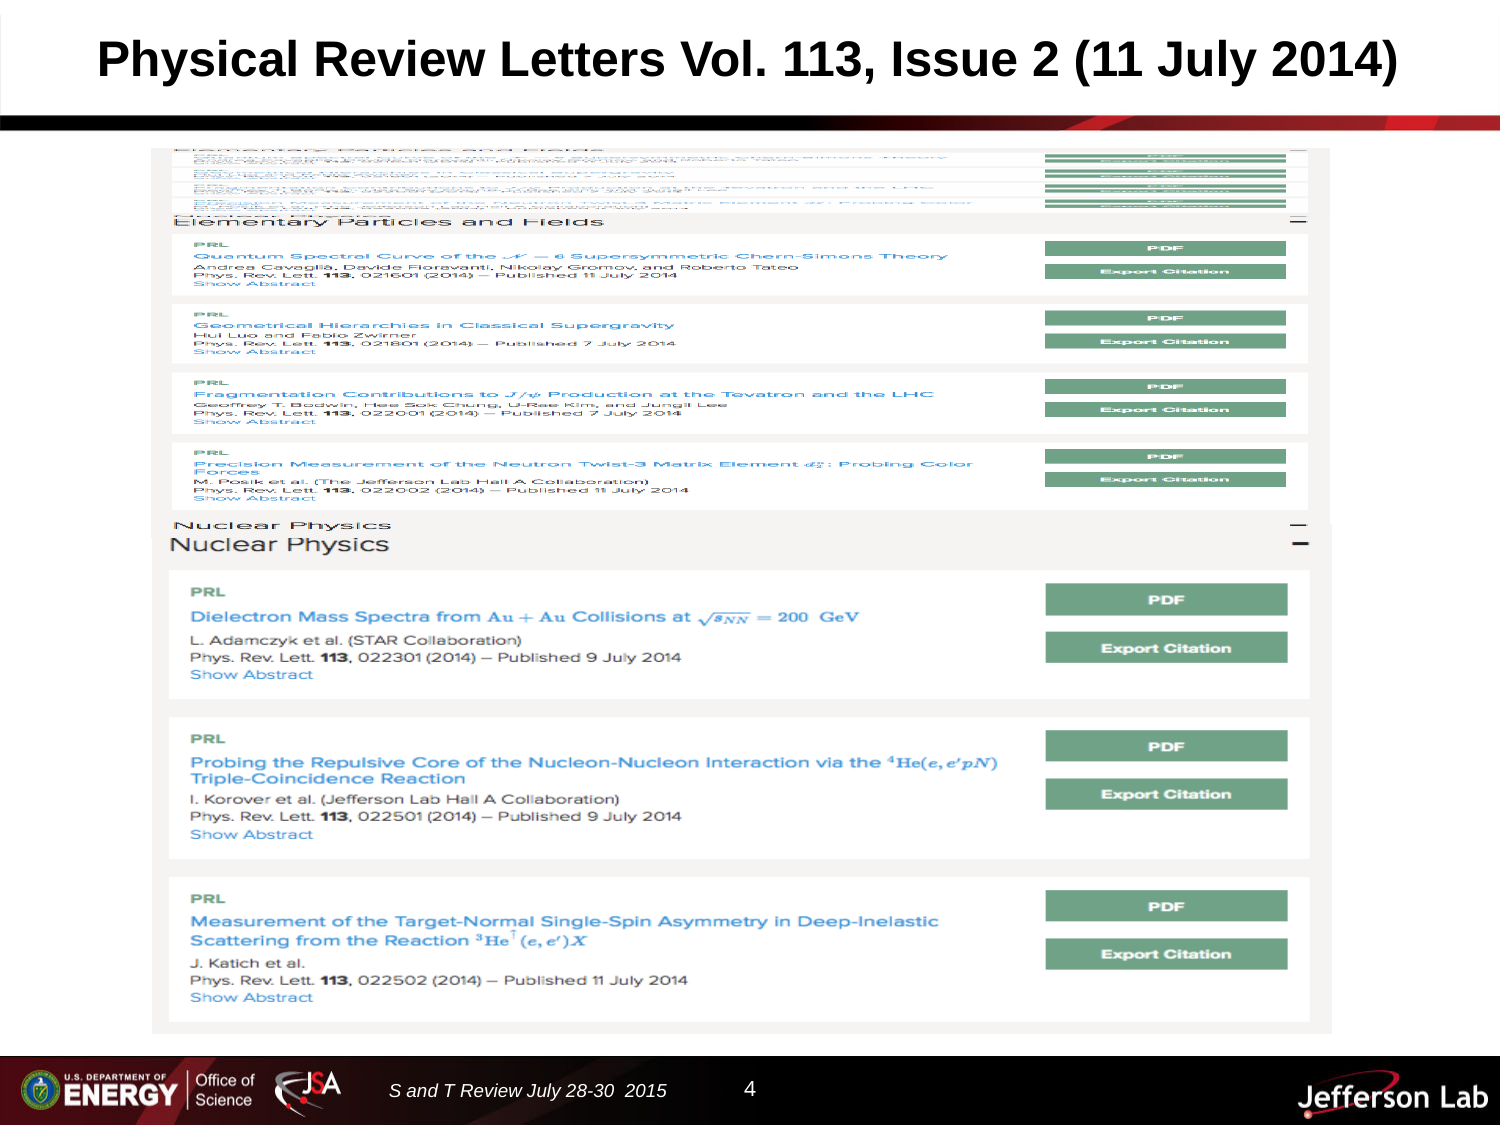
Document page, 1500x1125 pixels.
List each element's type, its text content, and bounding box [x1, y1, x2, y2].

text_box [151, 148, 1332, 1035]
text_box Physical Review Letters Vol. 113, Issue 2 (11 July 2014) [0, 18, 1499, 169]
picture [0, 0, 1500, 1125]
